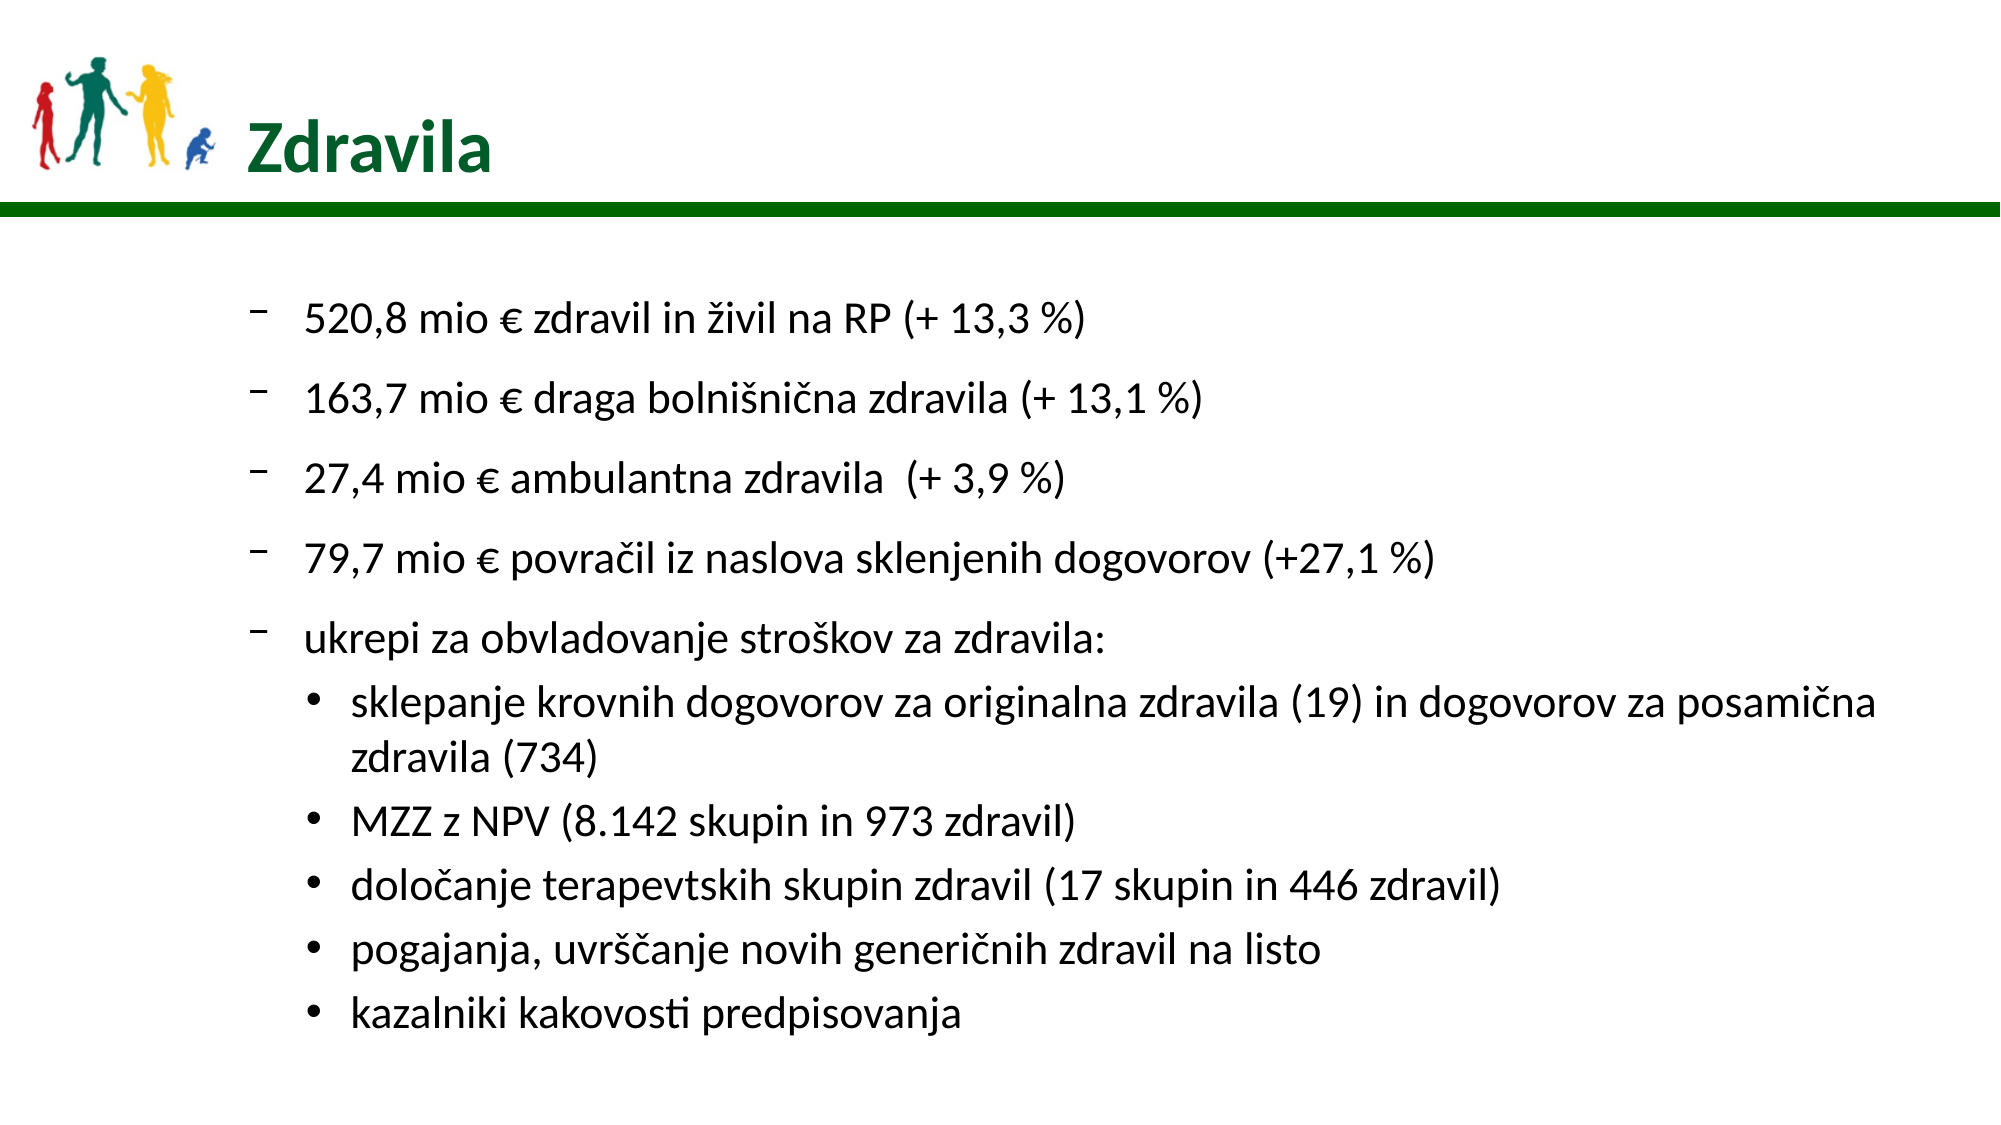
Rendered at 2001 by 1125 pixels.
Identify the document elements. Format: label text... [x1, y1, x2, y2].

text_box 520,8 mio € zdravil in živil na RP (+ 13,3 %) 163,7 mio € draga bolnišnična zdravila (+ 13,1 %) 27,4 mio € ambulantna zdravila (+ 3,9 %) 79,7 mio € povračil iz naslova sklenjenih dogovorov (+27,1 %) ukrepi za obvladovanje stroškov za zdravila: sklepanje krovnih dogovorov za originalna zdravila (19) in dogovorov za posamična zdravila (734) MZZ z NPV (8.142 skupin in 973 zdravil) določanje terapevtskih skupin zdravil (17 skupin in 446 zdravil) pogajanja, uvrščanje novih generičnih zdravil na listo kazalniki kakovosti predpisovanja [232, 219, 1934, 1125]
picture [16, 42, 228, 181]
title Zdravila [232, 89, 1957, 196]
